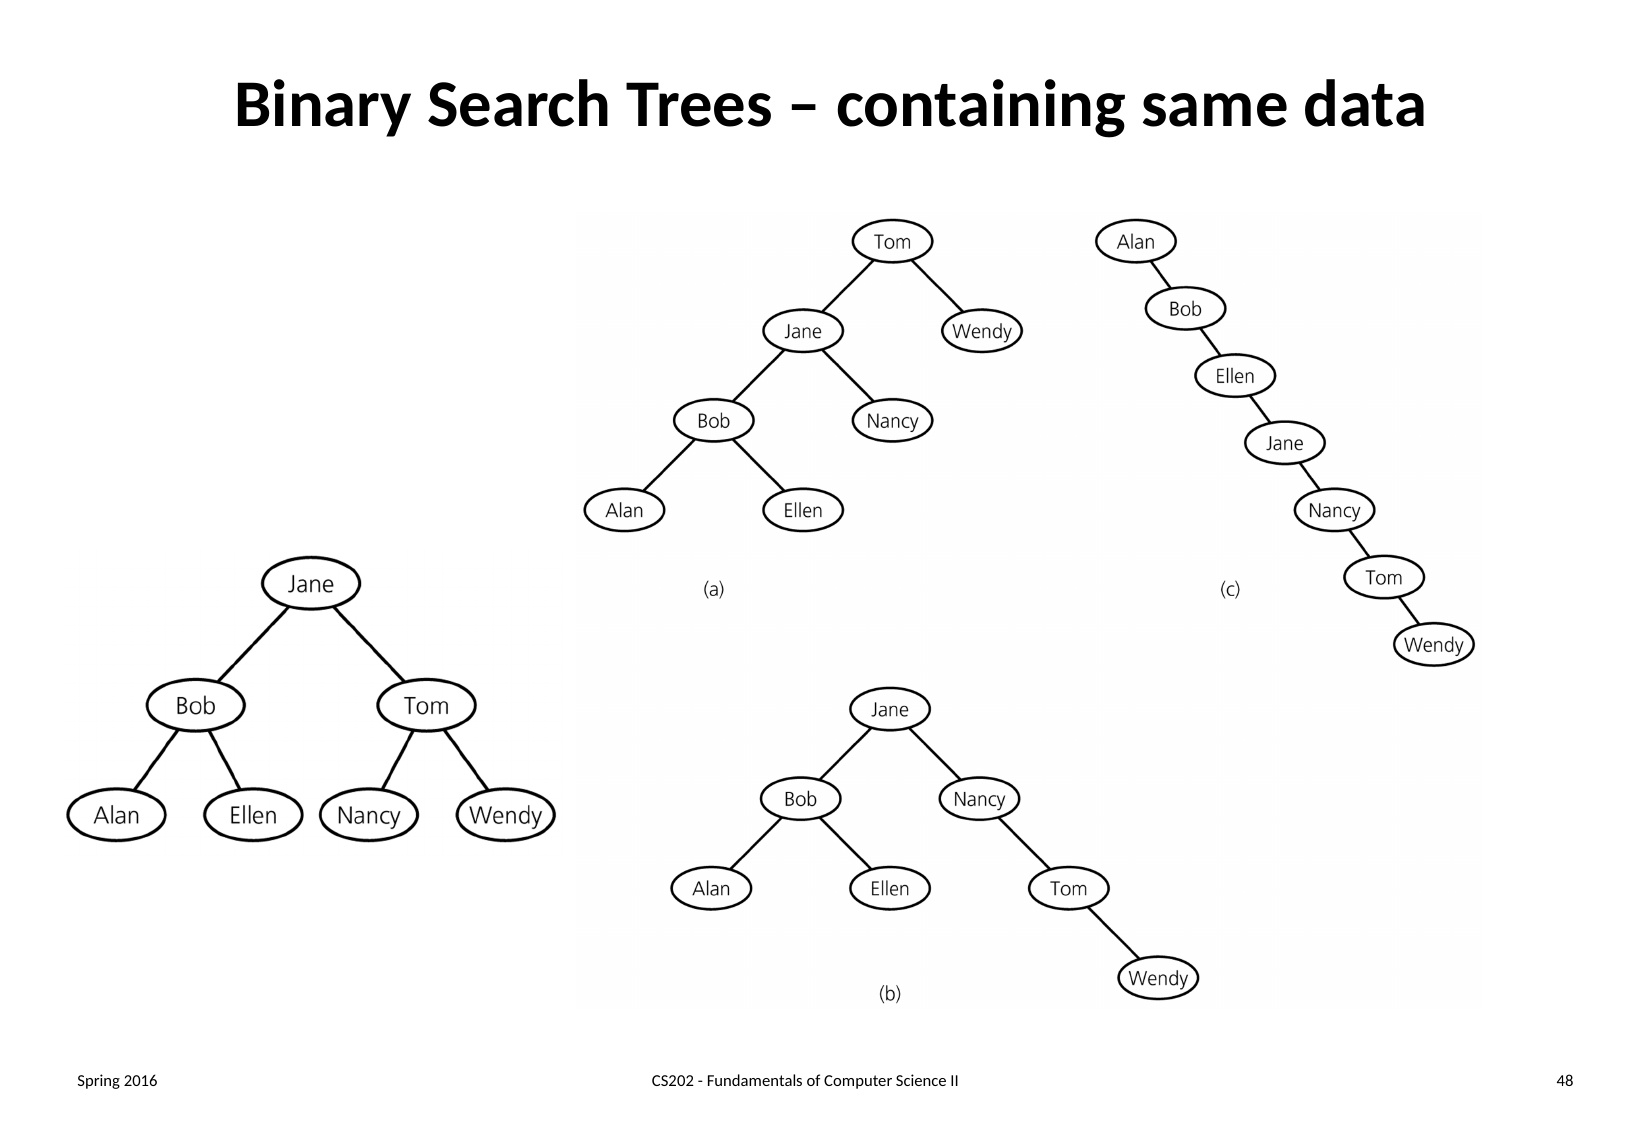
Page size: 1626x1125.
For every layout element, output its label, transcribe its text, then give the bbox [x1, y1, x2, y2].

picture [62, 549, 563, 856]
picture [574, 212, 1483, 1009]
slide_number Spring 2016 [62, 1062, 401, 1100]
slide_number 48 [1250, 1062, 1589, 1100]
title Binary Search Trees – containing same data [62, 24, 1600, 175]
footer CS202 - Fundamentals of Computer Science II [501, 1062, 1111, 1100]
